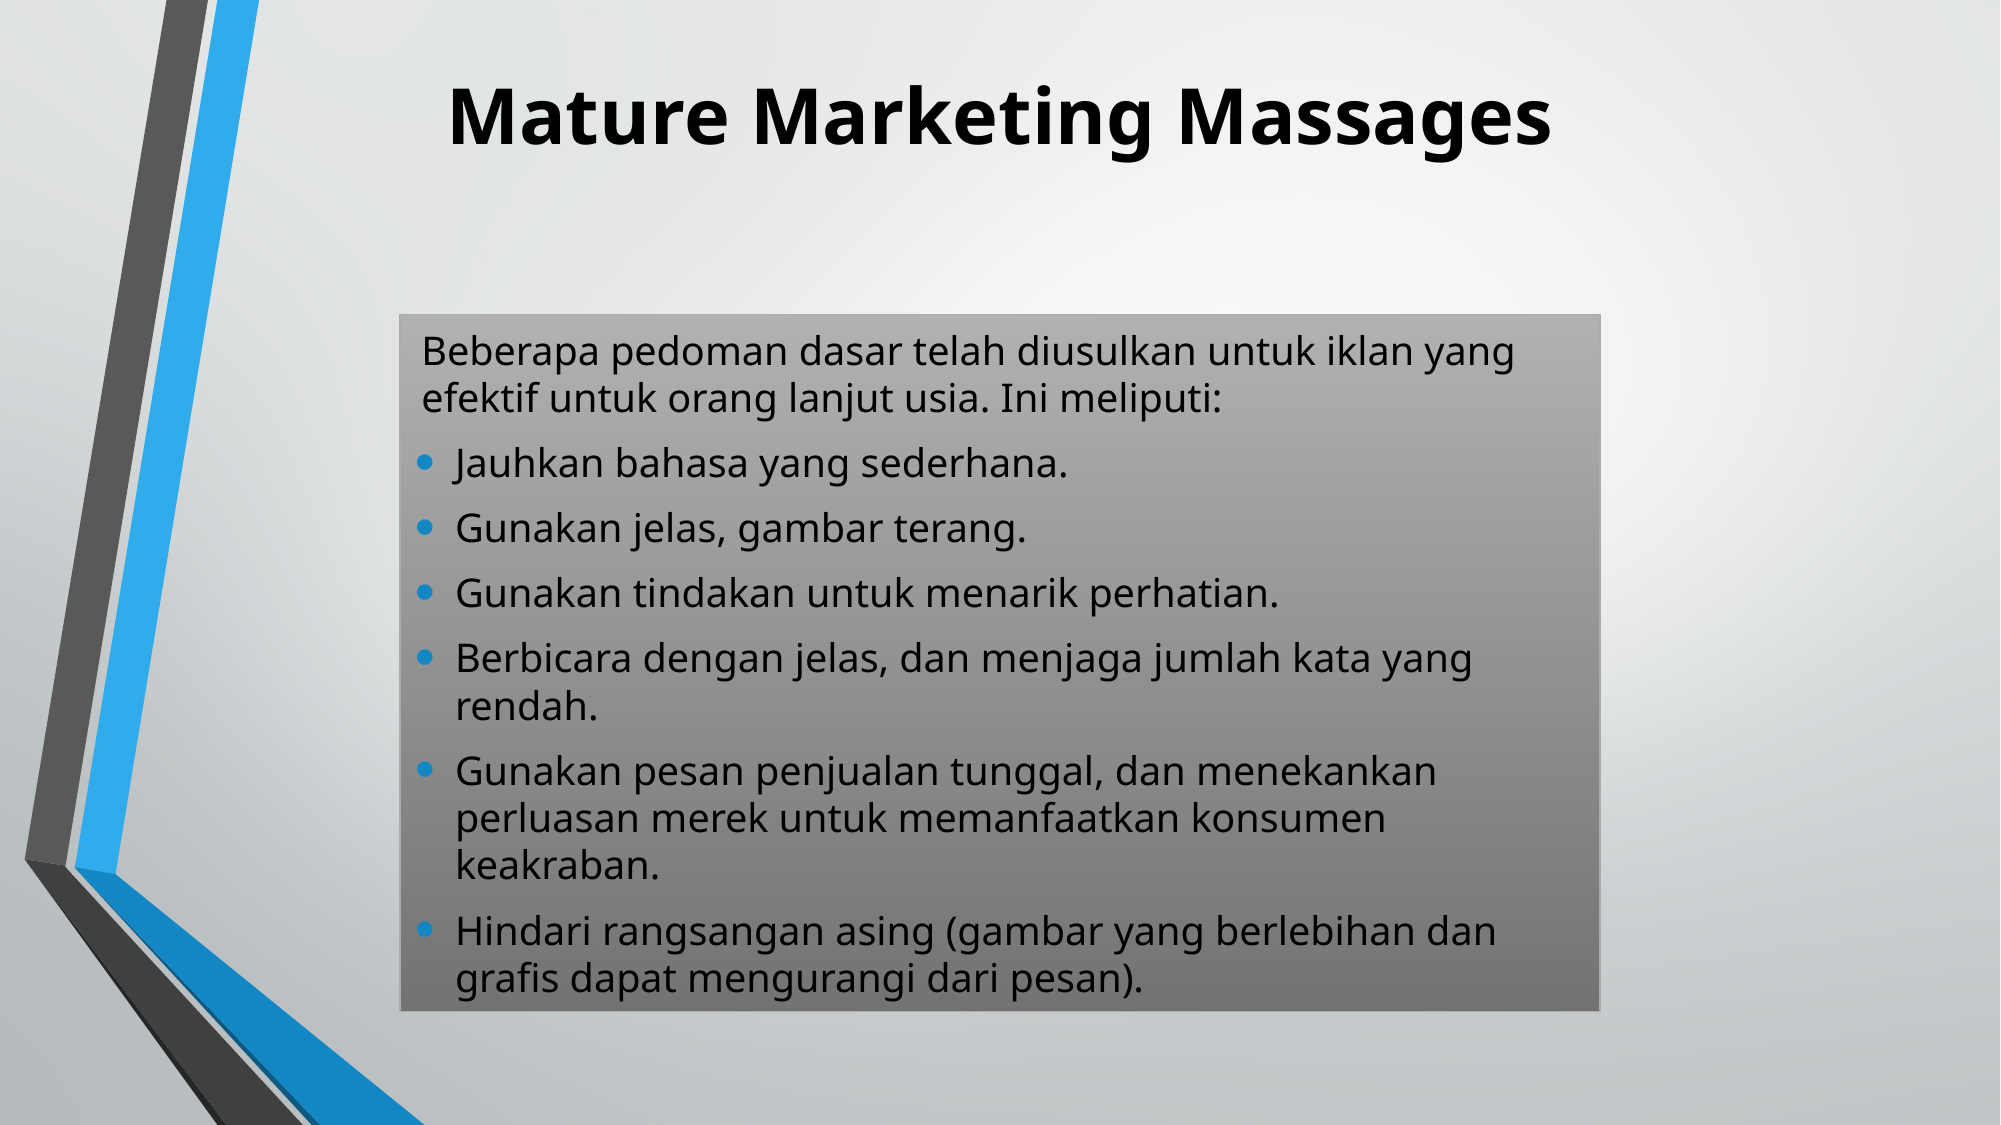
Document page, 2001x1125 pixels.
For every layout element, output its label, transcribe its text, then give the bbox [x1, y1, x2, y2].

title Mature Marketing Massages [399, 19, 1600, 209]
list Beberapa pedoman dasar telah diusulkan untuk iklan yang efektif untuk orang lanjut usia. Ini meliputi: Jauhkan bahasa yang sederhana. Gunakan jelas, gambar terang. Gunakan tindakan untuk menarik perhatian. Berbicara dengan jelas, dan menjaga jumlah kata yang rendah. Gunakan pesan penjualan tunggal, dan menekankan perluasan merek untuk memanfaatkan konsumen keakraban. Hindari rangsangan asing (gambar yang berlebihan dan grafis dapat mengurangi dari pesan). [399, 314, 1601, 1012]
